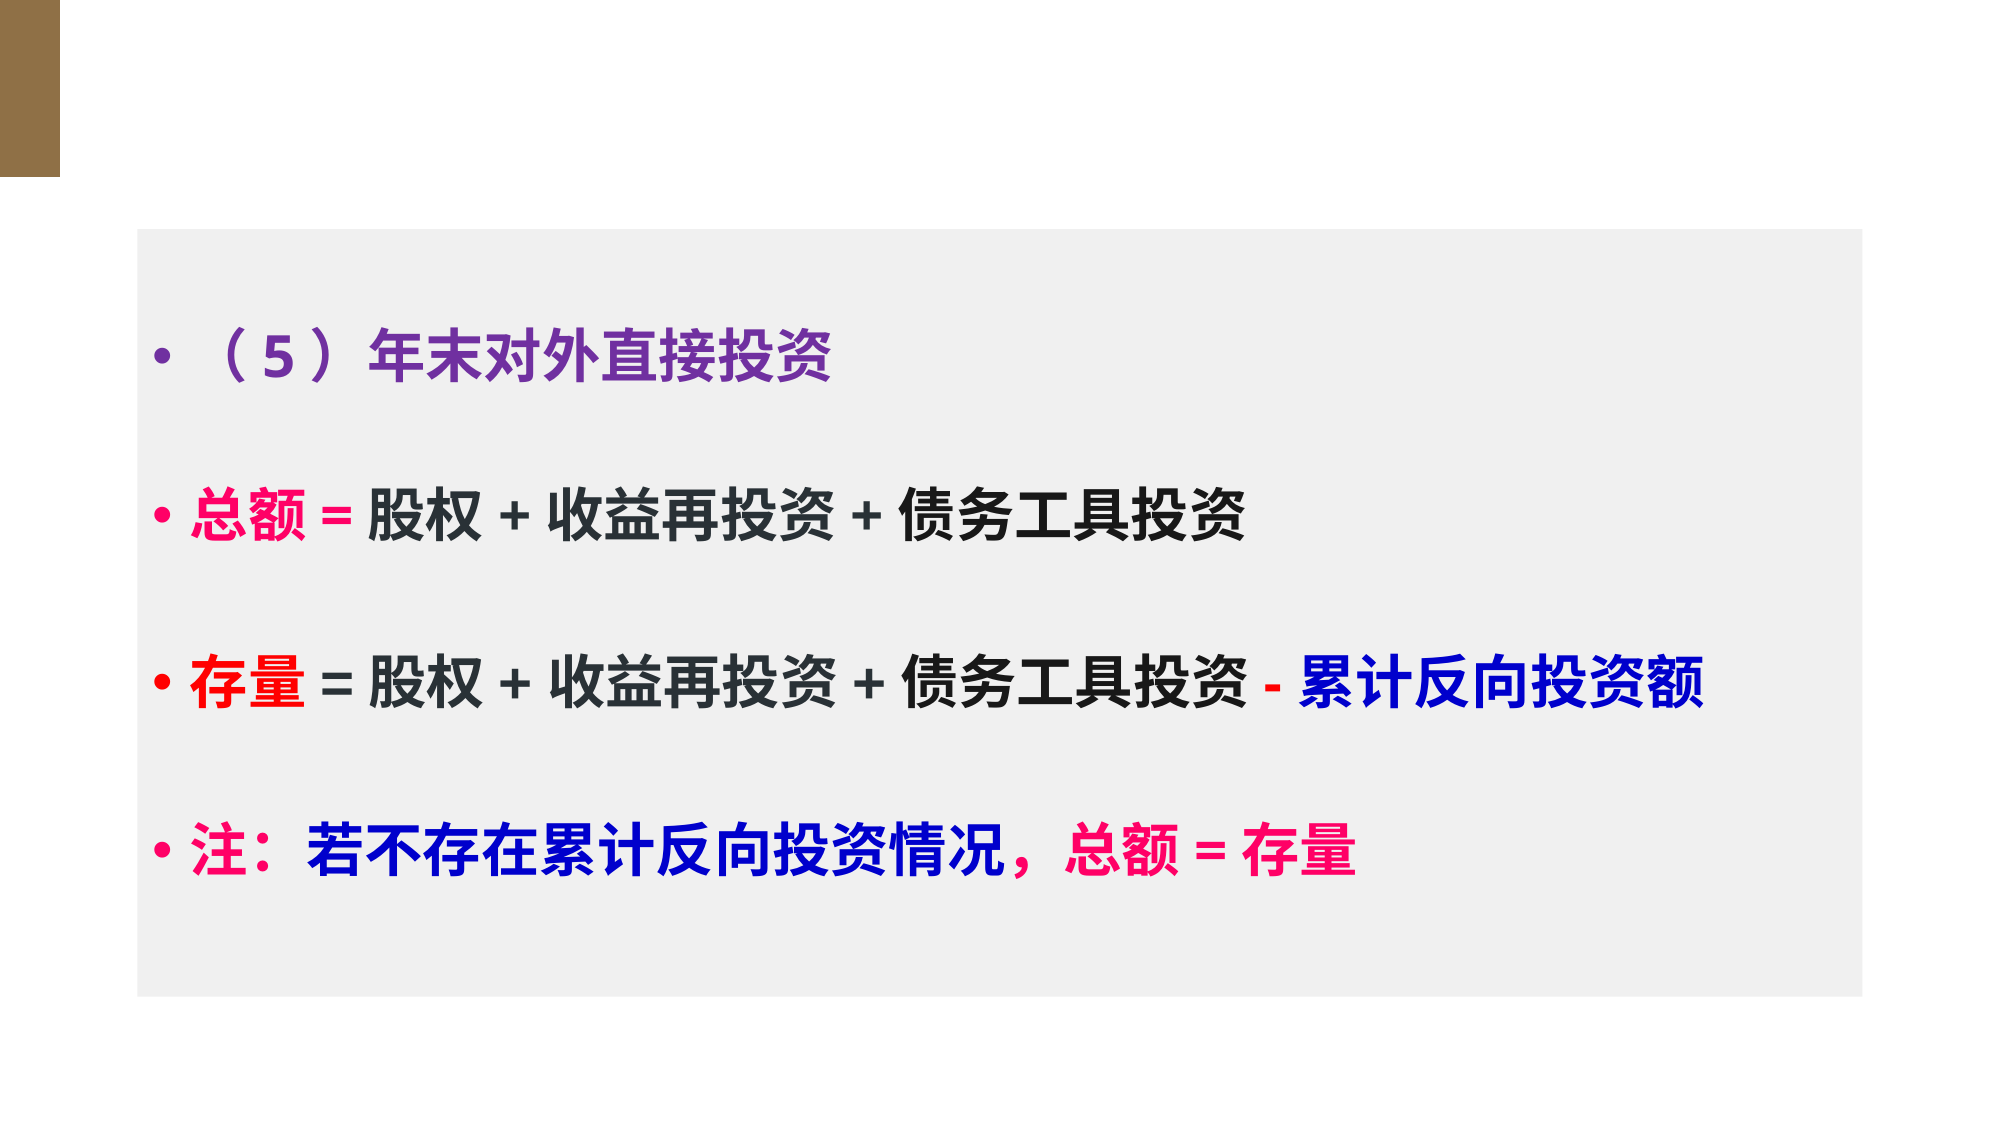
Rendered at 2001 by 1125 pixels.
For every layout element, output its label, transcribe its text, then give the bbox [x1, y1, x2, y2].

list （5）年末对外直接投资 总额=股权+收益再投资+债务工具投资 存量=股权+收益再投资+债务工具投资-累计反向投资额 注：若不存在累计反向投资情况，总额=存量 [137, 229, 1863, 997]
